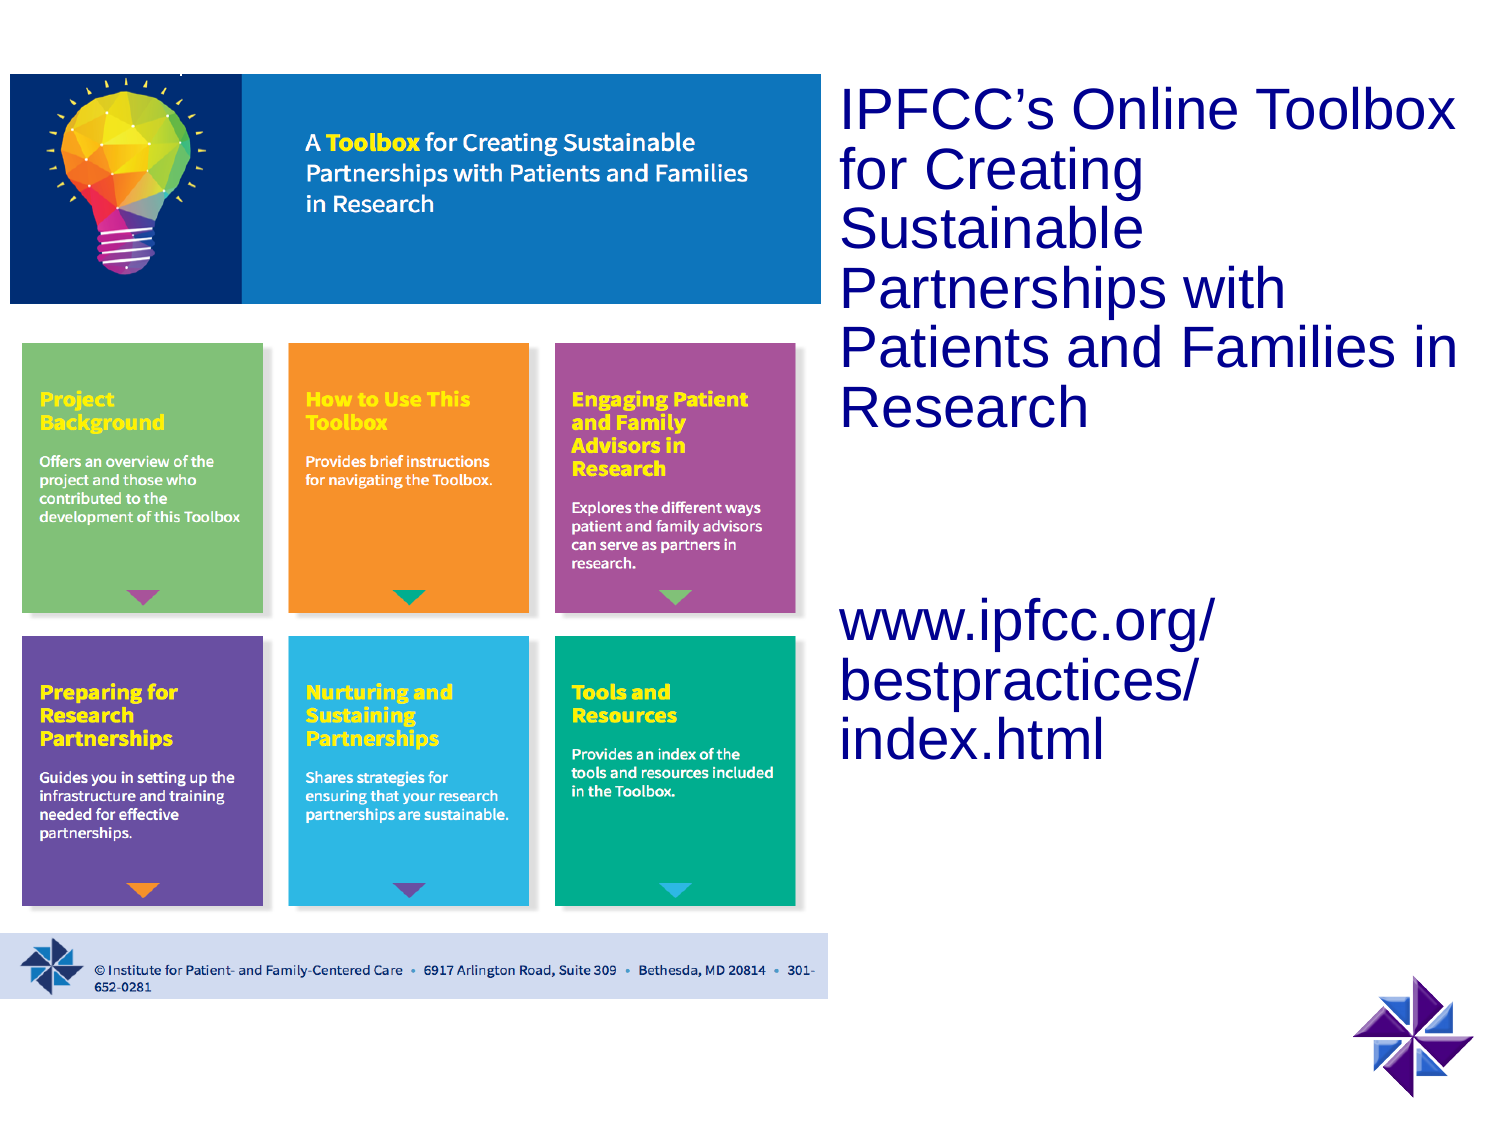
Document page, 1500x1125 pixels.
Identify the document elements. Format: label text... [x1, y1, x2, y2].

list IPFCC’s Online Toolbox for Creating Sustainable Partnerships with Patients and Families in Research www.ipfcc.org/bestpractices/index.html [825, 75, 1475, 1018]
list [0, 74, 828, 1003]
picture [1350, 973, 1476, 1100]
